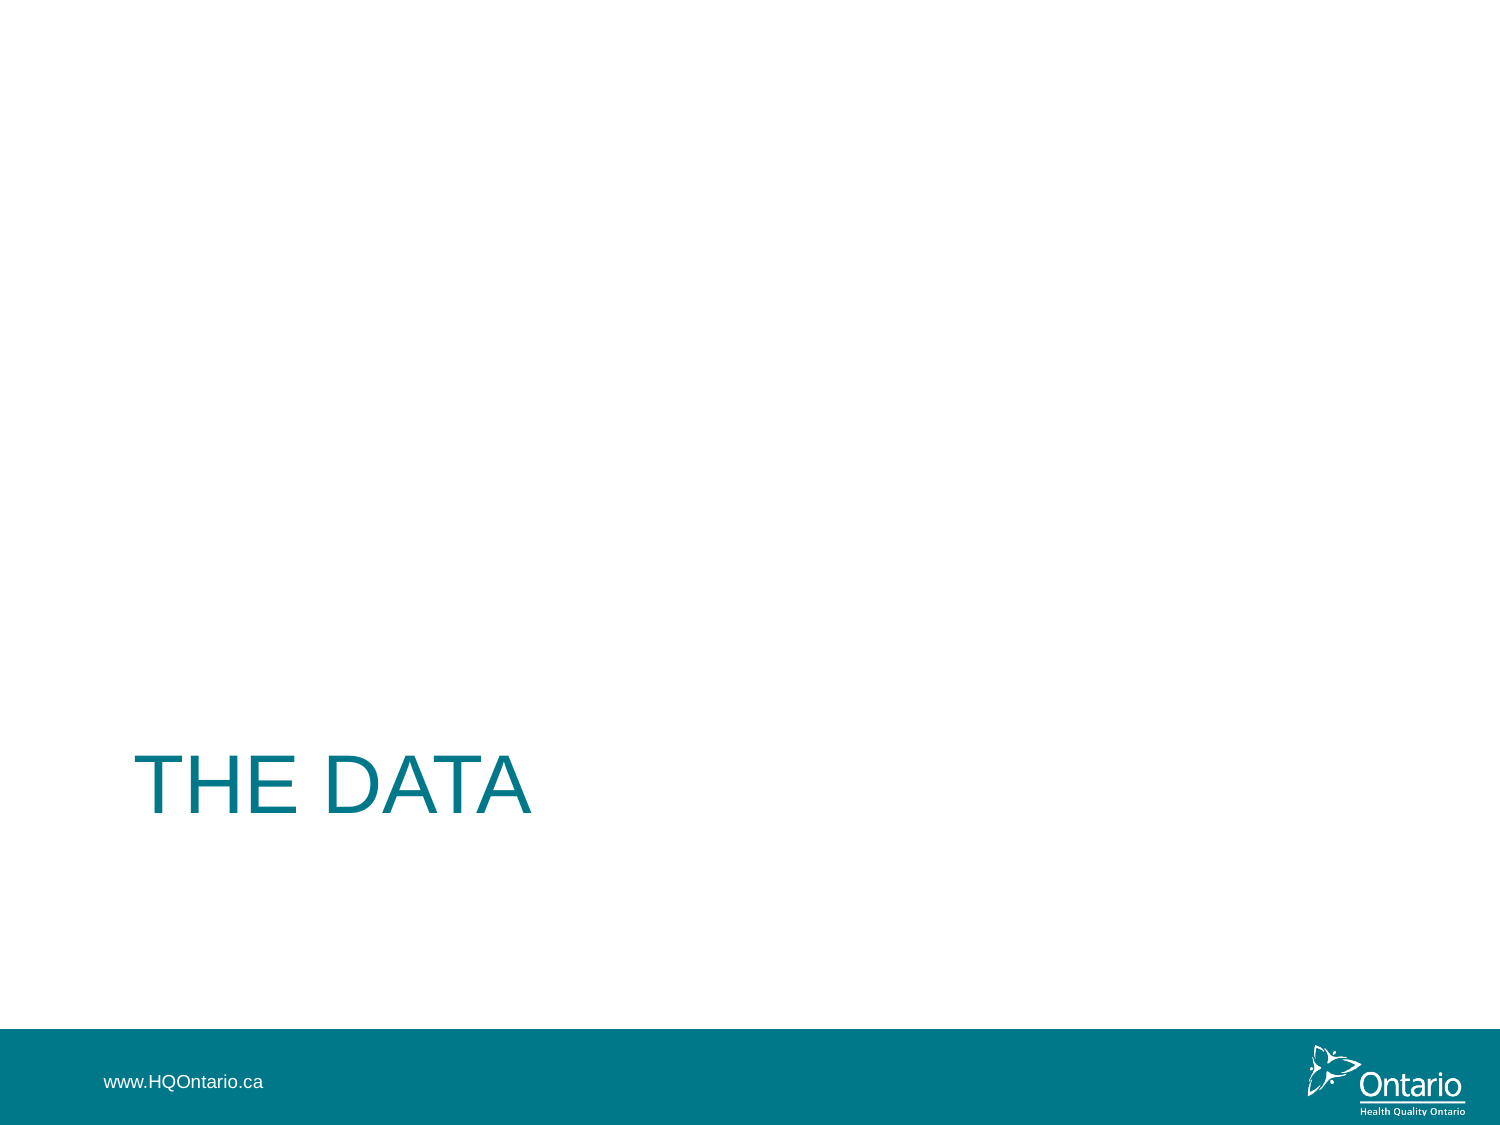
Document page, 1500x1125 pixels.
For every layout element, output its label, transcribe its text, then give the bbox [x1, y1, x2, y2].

footer www.HQOntario.ca [88, 1062, 550, 1103]
title The Data [118, 722, 1394, 947]
